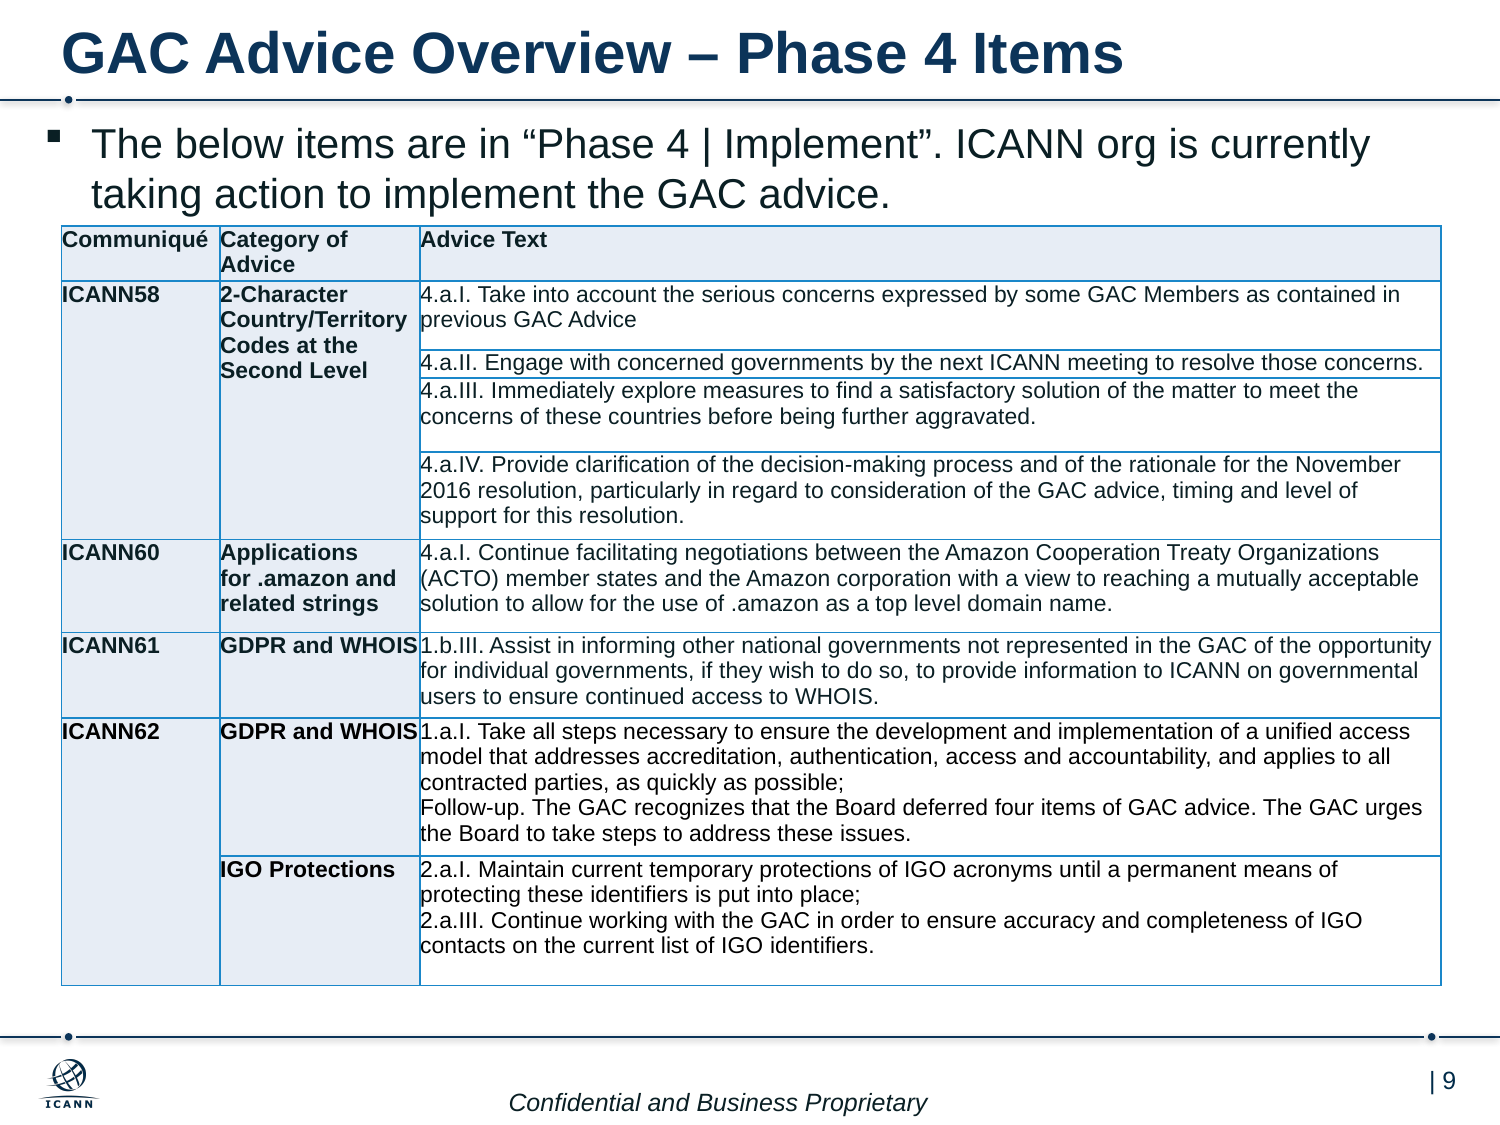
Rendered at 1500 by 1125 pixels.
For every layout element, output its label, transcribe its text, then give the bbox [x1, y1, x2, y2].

table_cell 1.b.III. Assist in informing other national governments not represented in the GAC of the opportunity for individual governments, if they wish to do so, to provide information to ICANN on governmental users to ensure continued access to WHOIS. [421, 633, 1440, 717]
table_cell IGO Protections [221, 857, 419, 985]
table_cell GDPR and WHOIS [221, 633, 419, 717]
table_header Advice Text [421, 227, 1440, 280]
table_cell 2-Character Country/Territory Codes at the Second Level [221, 282, 419, 539]
table_cell 4.a.I. Continue facilitating negotiations between the Amazon Cooperation Treaty Organizations (ACTO) member states and the Amazon corporation with a view to reaching a mutually acceptable solution to allow for the use of .amazon as a top level domain name. [421, 540, 1440, 632]
table_header Communiqué [62, 227, 219, 280]
table_cell 4.a.II. Engage with concerned governments by the next ICANN meeting to resolve those concerns. [421, 351, 1440, 377]
table_cell 4.a.I. Take into account the serious concerns expressed by some GAC Members as contained in previous GAC Advice [421, 282, 1440, 349]
table_cell ICANN58 [62, 282, 219, 539]
table_cell 2.a.I. Maintain current temporary protections of IGO acronyms until a permanent means of protecting these identifiers is put into place; 2.a.III. Continue working with the GAC in order to ensure accuracy and completeness of IGO contacts on the current list of IGO identifiers. [421, 857, 1440, 985]
text_box The below items are in “Phase 4 | Implement”. ICANN org is currently taking action to implement the GAC advice. [29, 109, 1408, 275]
title GAC Advice Overview – Phase 4 Items [61, 7, 1376, 82]
table_cell GDPR and WHOIS [221, 719, 419, 855]
table_cell 4.a.III. Immediately explore measures to find a satisfactory solution of the matter to meet the concerns of these countries before being further aggravated. [421, 379, 1440, 451]
table_cell 1.a.I. Take all steps necessary to ensure the development and implementation of a unified access model that addresses accreditation, authentication, access and accountability, and applies to all contracted parties, as quickly as possible; Follow-up. The GAC recognizes that the Board deferred four items of GAC advice. The GAC urges the Board to take steps to address these issues. [421, 719, 1440, 855]
table_cell ICANN60 [62, 540, 219, 632]
table_cell 4.a.IV. Provide clarification of the decision-making process and of the rationale for the November 2016 resolution, particularly in regard to consideration of the GAC advice, timing and level of support for this resolution. [421, 453, 1440, 539]
picture [38, 1059, 100, 1108]
table_cell Applications for .amazon and related strings [221, 540, 419, 632]
table_header Category of Advice [221, 227, 419, 280]
table_cell ICANN62 [62, 719, 219, 985]
table_cell ICANN61 [62, 633, 219, 717]
